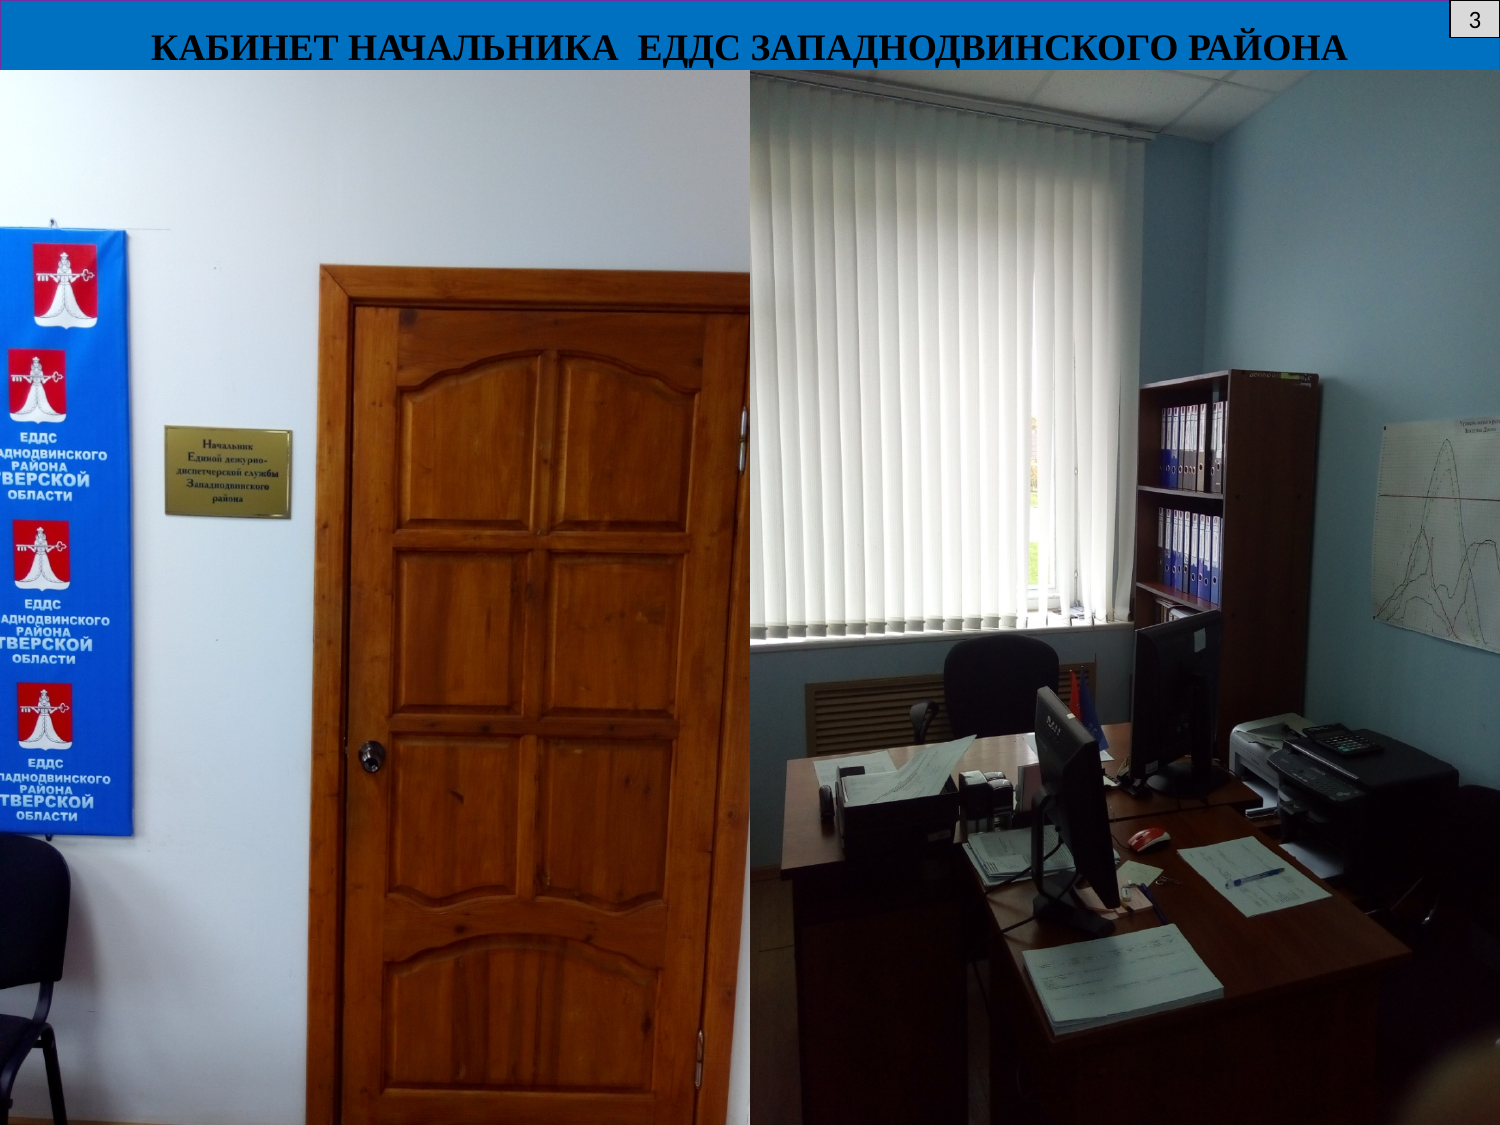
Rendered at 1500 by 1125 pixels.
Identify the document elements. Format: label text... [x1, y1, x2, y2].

text_box 3 [1448, 0, 1500, 39]
picture [0, 70, 1500, 1125]
text_box КАБИНЕТ НАЧАЛЬНИКА ЕДДС ЗАПАДНОДВИНСКОГО РАЙОНА [0, 0, 1500, 69]
